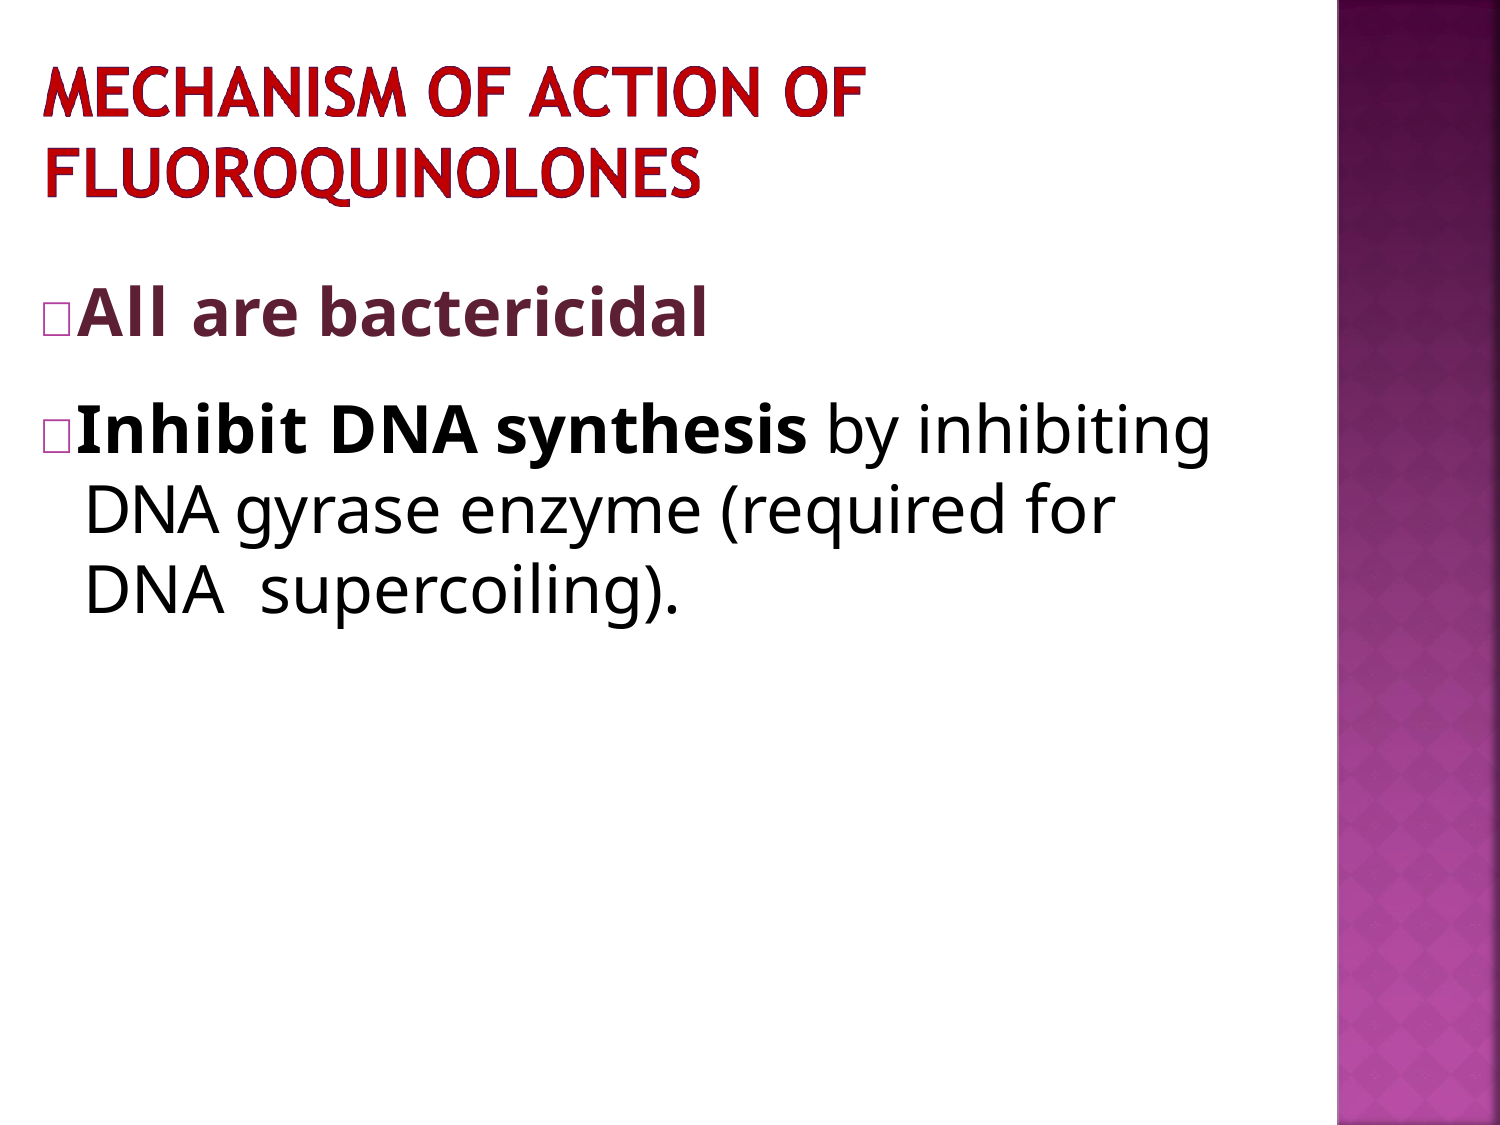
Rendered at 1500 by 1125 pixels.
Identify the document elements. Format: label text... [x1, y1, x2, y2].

text_box All are bactericidal Inhibit DNA synthesis by inhibiting DNA gyrase enzyme (required for DNA supercoiling). [36, 230, 1276, 628]
text_box [43, 66, 866, 117]
picture [1337, 0, 1500, 1125]
text_box [47, 147, 700, 207]
